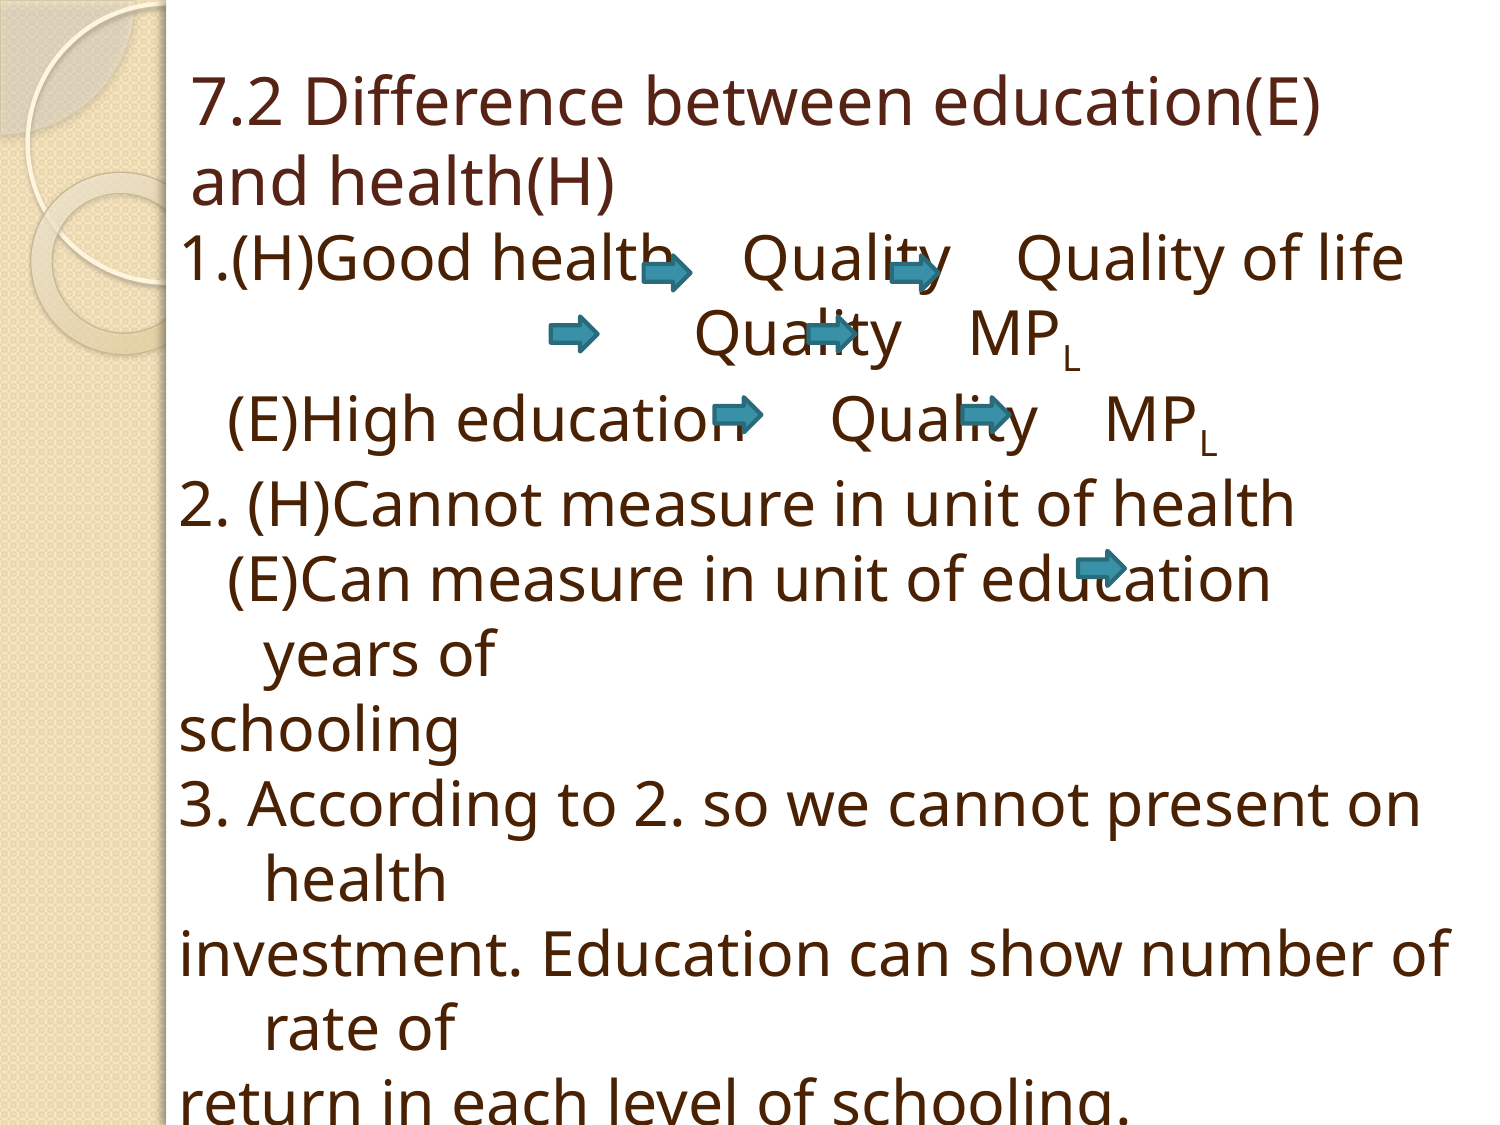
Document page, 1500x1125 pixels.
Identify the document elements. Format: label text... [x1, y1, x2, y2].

title 7.2 Difference between education(E) and health(H) [175, 45, 1466, 210]
text_box 1.(H)Good health Quality Quality of life Quality MPL (E)High education Quality MPL 2. (H)Cannot measure in unit of health (E)Can measure in unit of education years of schooling 3. According to 2. so we cannot present on health investment. Education can show number of rate of return in each level of schooling. [163, 210, 1489, 1125]
text_box [548, 314, 600, 354]
text_box [712, 395, 764, 435]
text_box [960, 395, 1012, 435]
text_box [889, 253, 941, 293]
text_box [806, 314, 858, 354]
text_box [641, 253, 693, 293]
text_box [1075, 548, 1128, 588]
